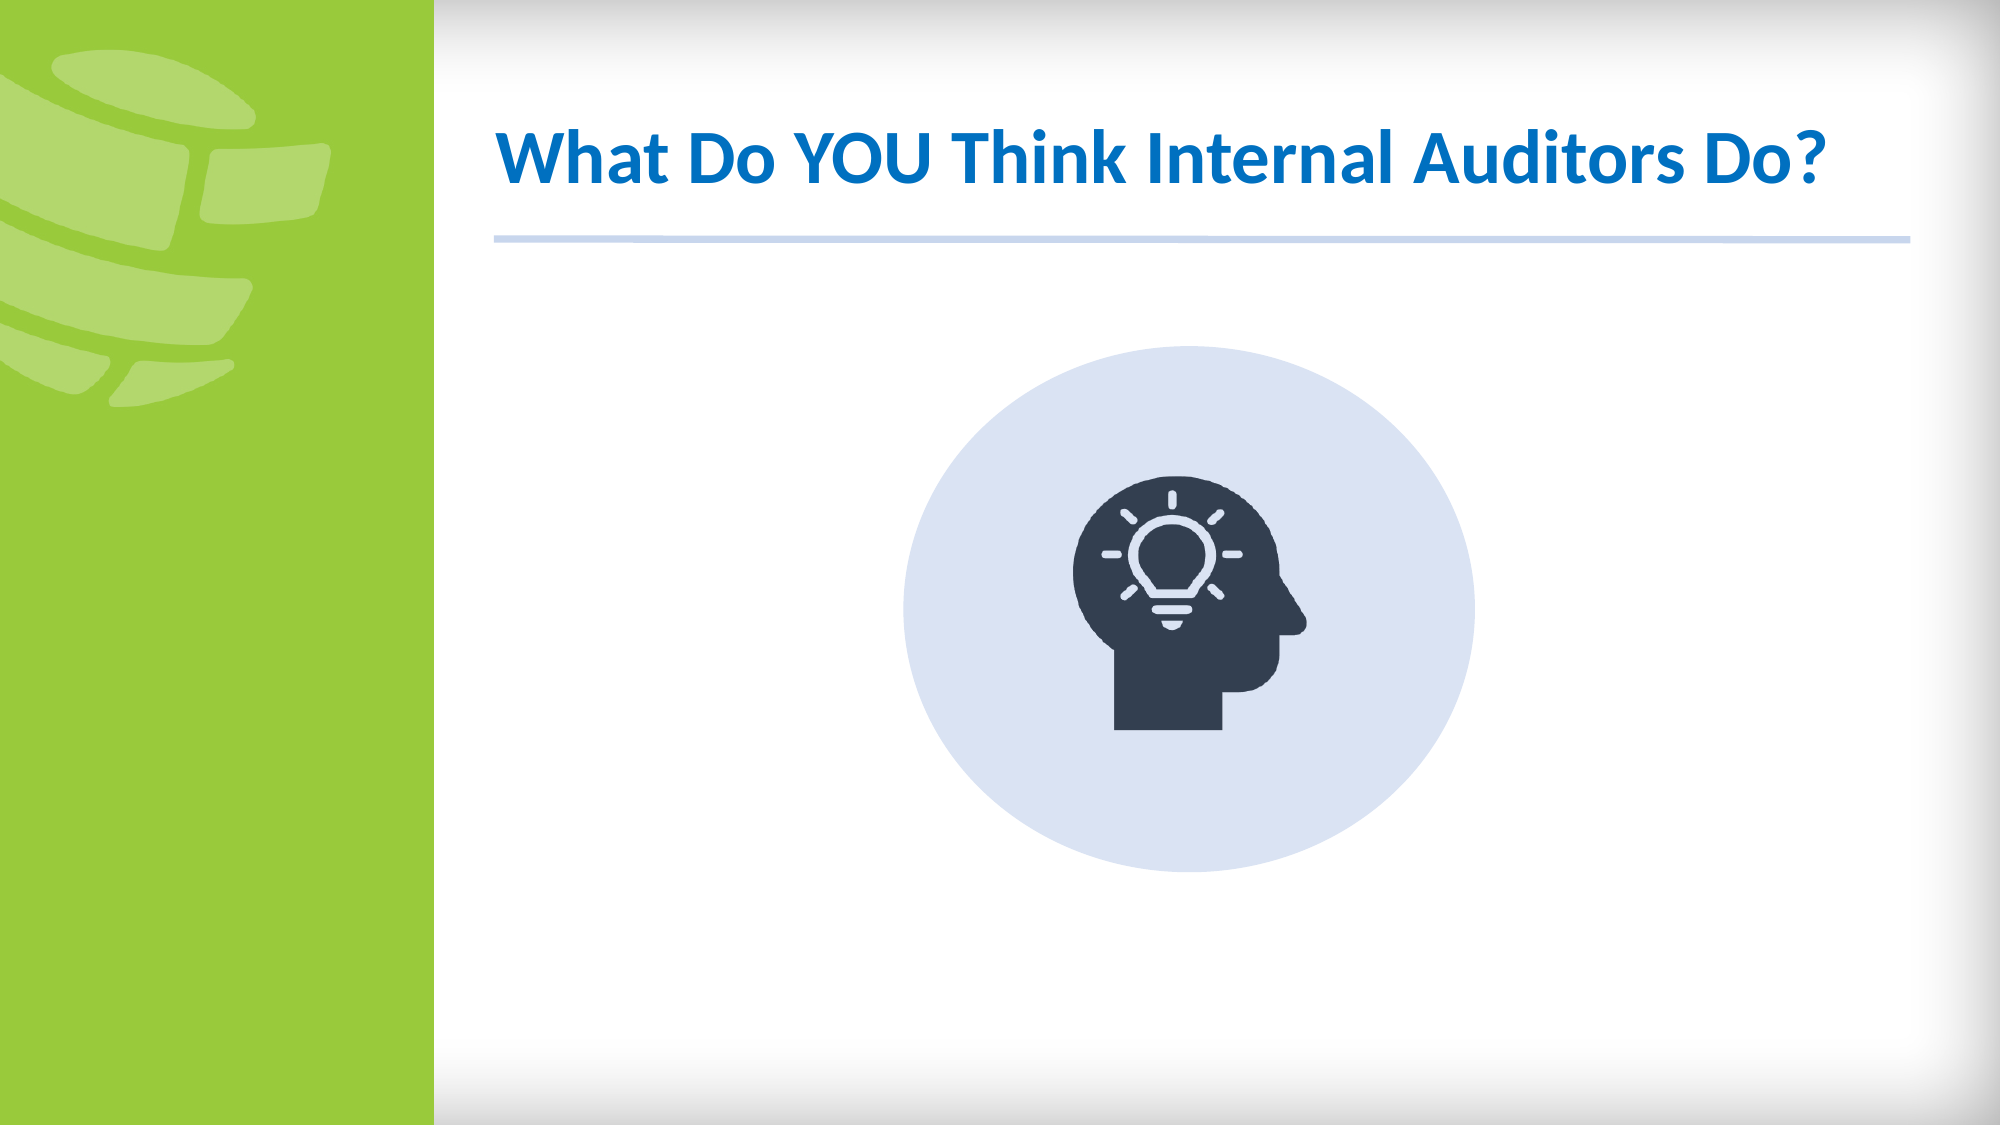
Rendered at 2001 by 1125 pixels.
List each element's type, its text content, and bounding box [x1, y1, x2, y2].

picture [0, 0, 2000, 1125]
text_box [903, 346, 1475, 873]
list What Do YOU Think Internal Auditors Do? [480, 66, 1897, 240]
